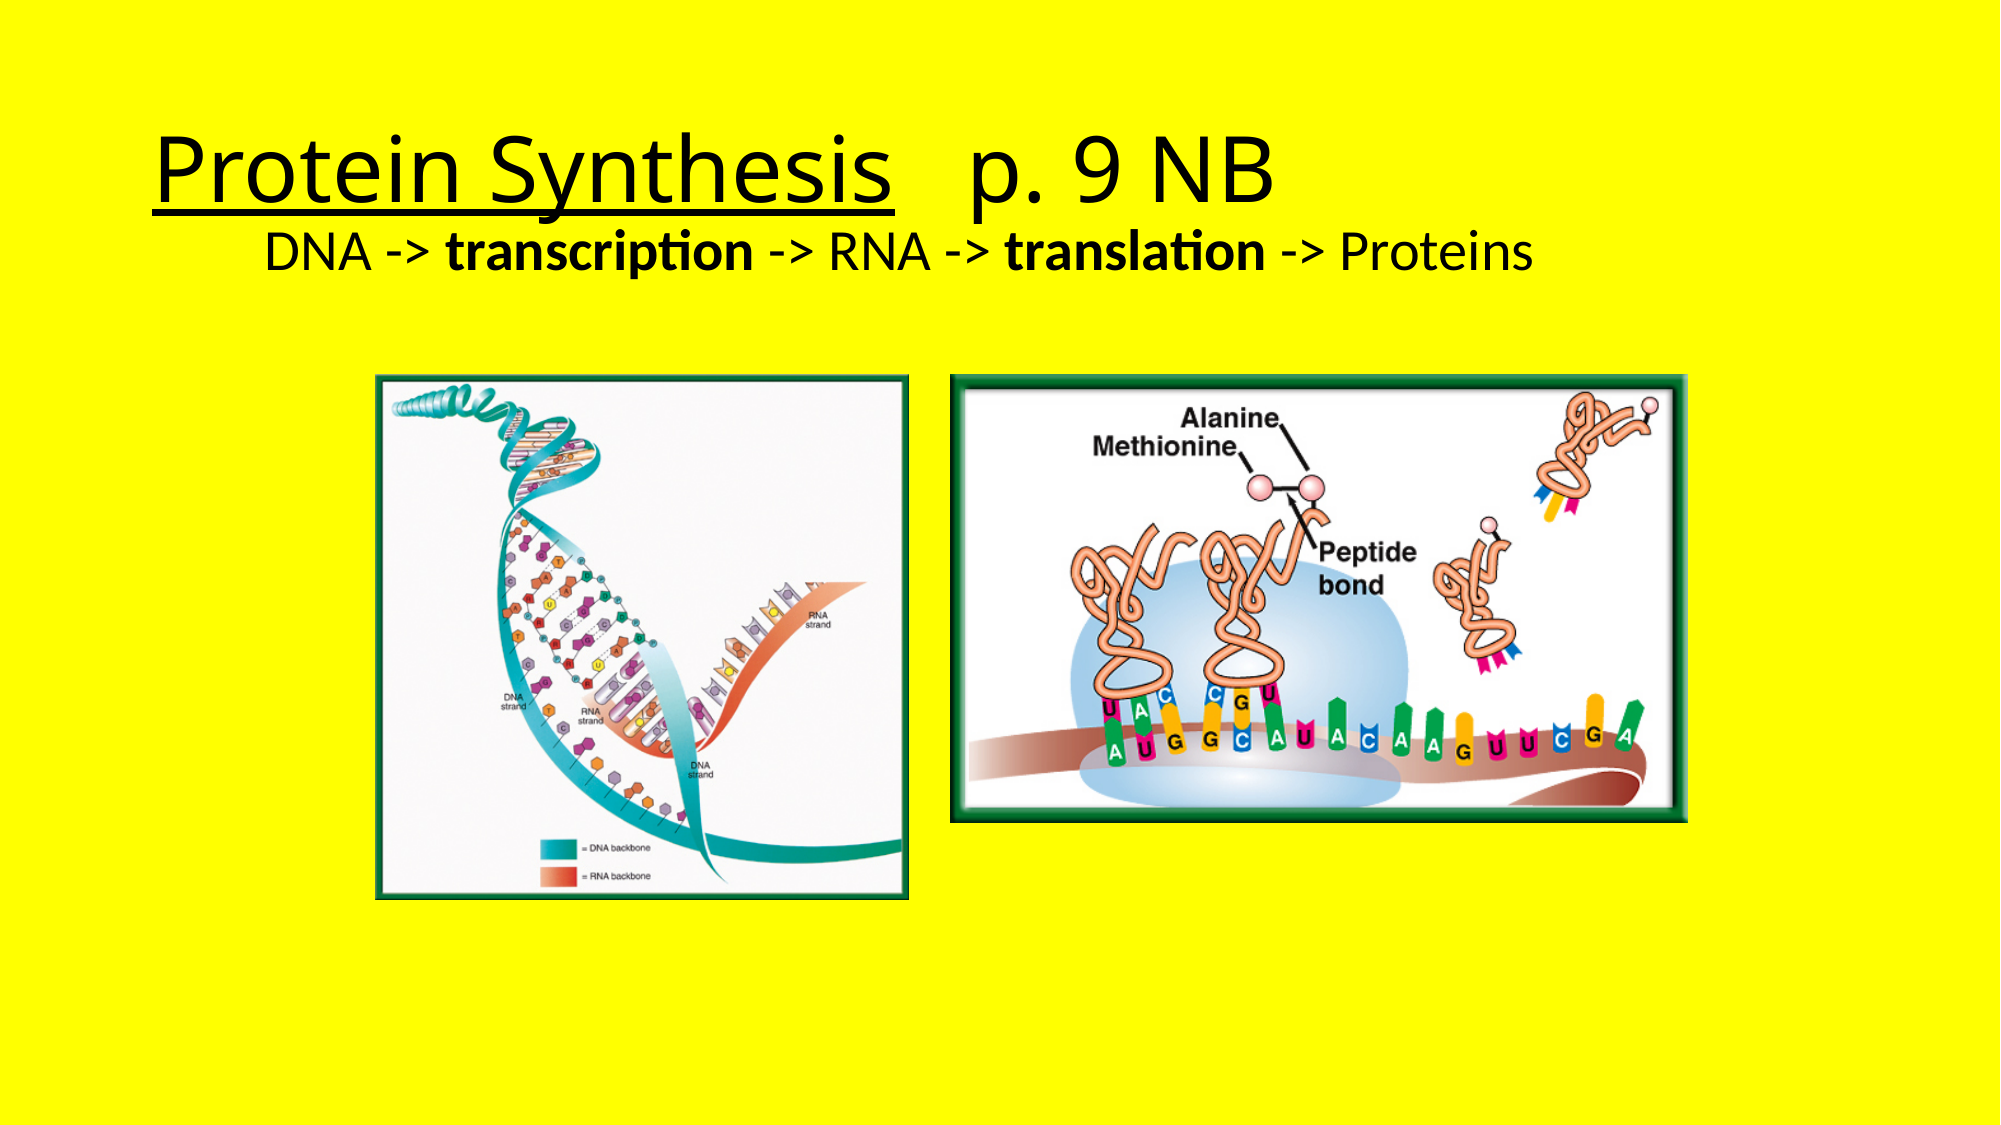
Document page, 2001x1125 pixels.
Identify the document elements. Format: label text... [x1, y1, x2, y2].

picture [374, 374, 909, 900]
title Protein Synthesis p. 9 NB [137, 59, 1863, 278]
list DNA -> transcription -> RNA -> translation -> Proteins [249, 212, 1750, 1005]
picture [949, 374, 1688, 823]
